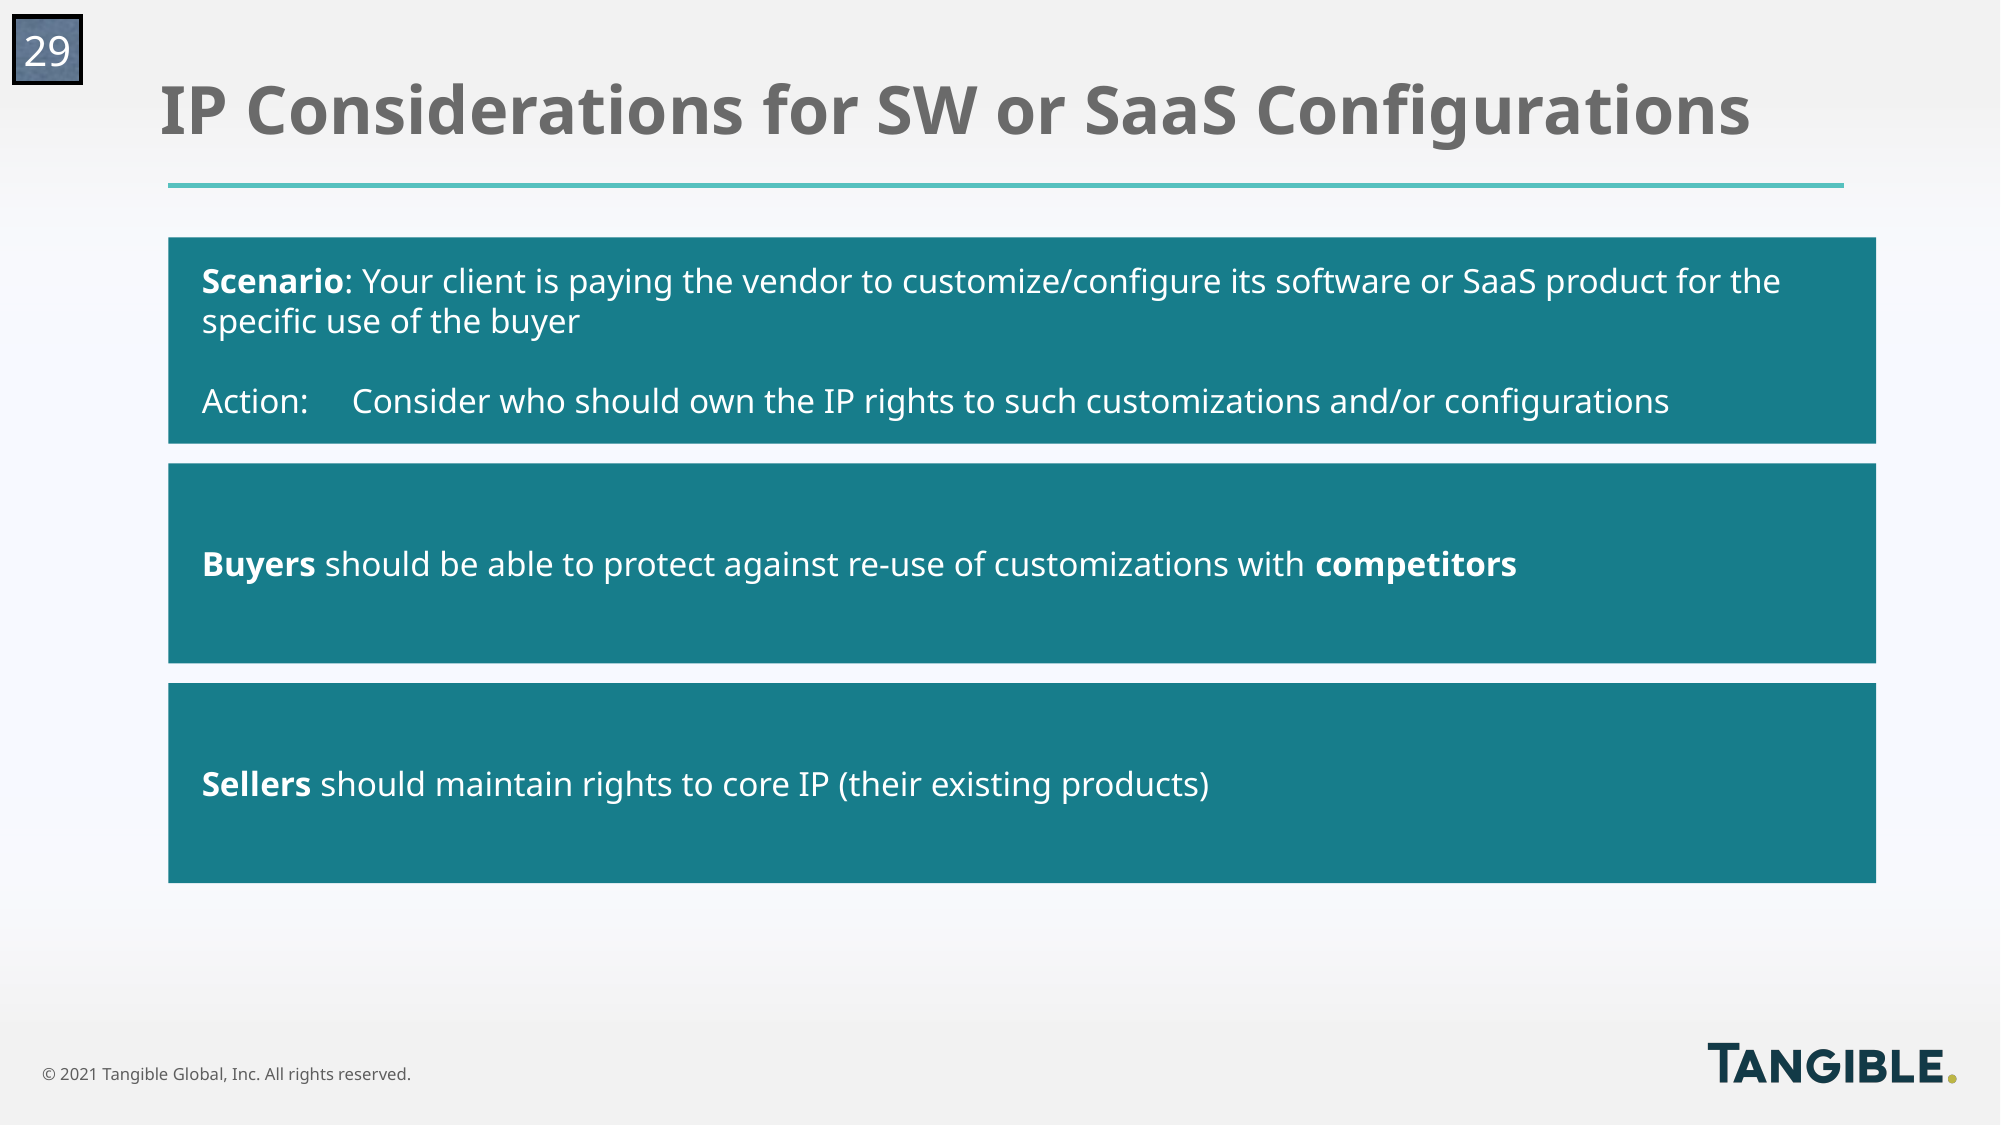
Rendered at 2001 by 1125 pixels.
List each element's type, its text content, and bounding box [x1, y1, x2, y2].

list IP Considerations for SW or SaaS Configurations [146, 60, 1854, 186]
text_box 29 [13, 16, 82, 84]
text_box Scenario: Your client is paying the vendor to customize/configure its software or SaaS product for the specific use of the buyer Action: Consider who should own the IP rights to such customizations and/or configurations [168, 237, 1877, 444]
picture [1706, 1041, 1958, 1085]
text_box Sellers should maintain rights to core IP (their existing products) [168, 683, 1877, 884]
text_box Buyers should be able to protect against re-use of customizations with competitors [168, 463, 1877, 664]
